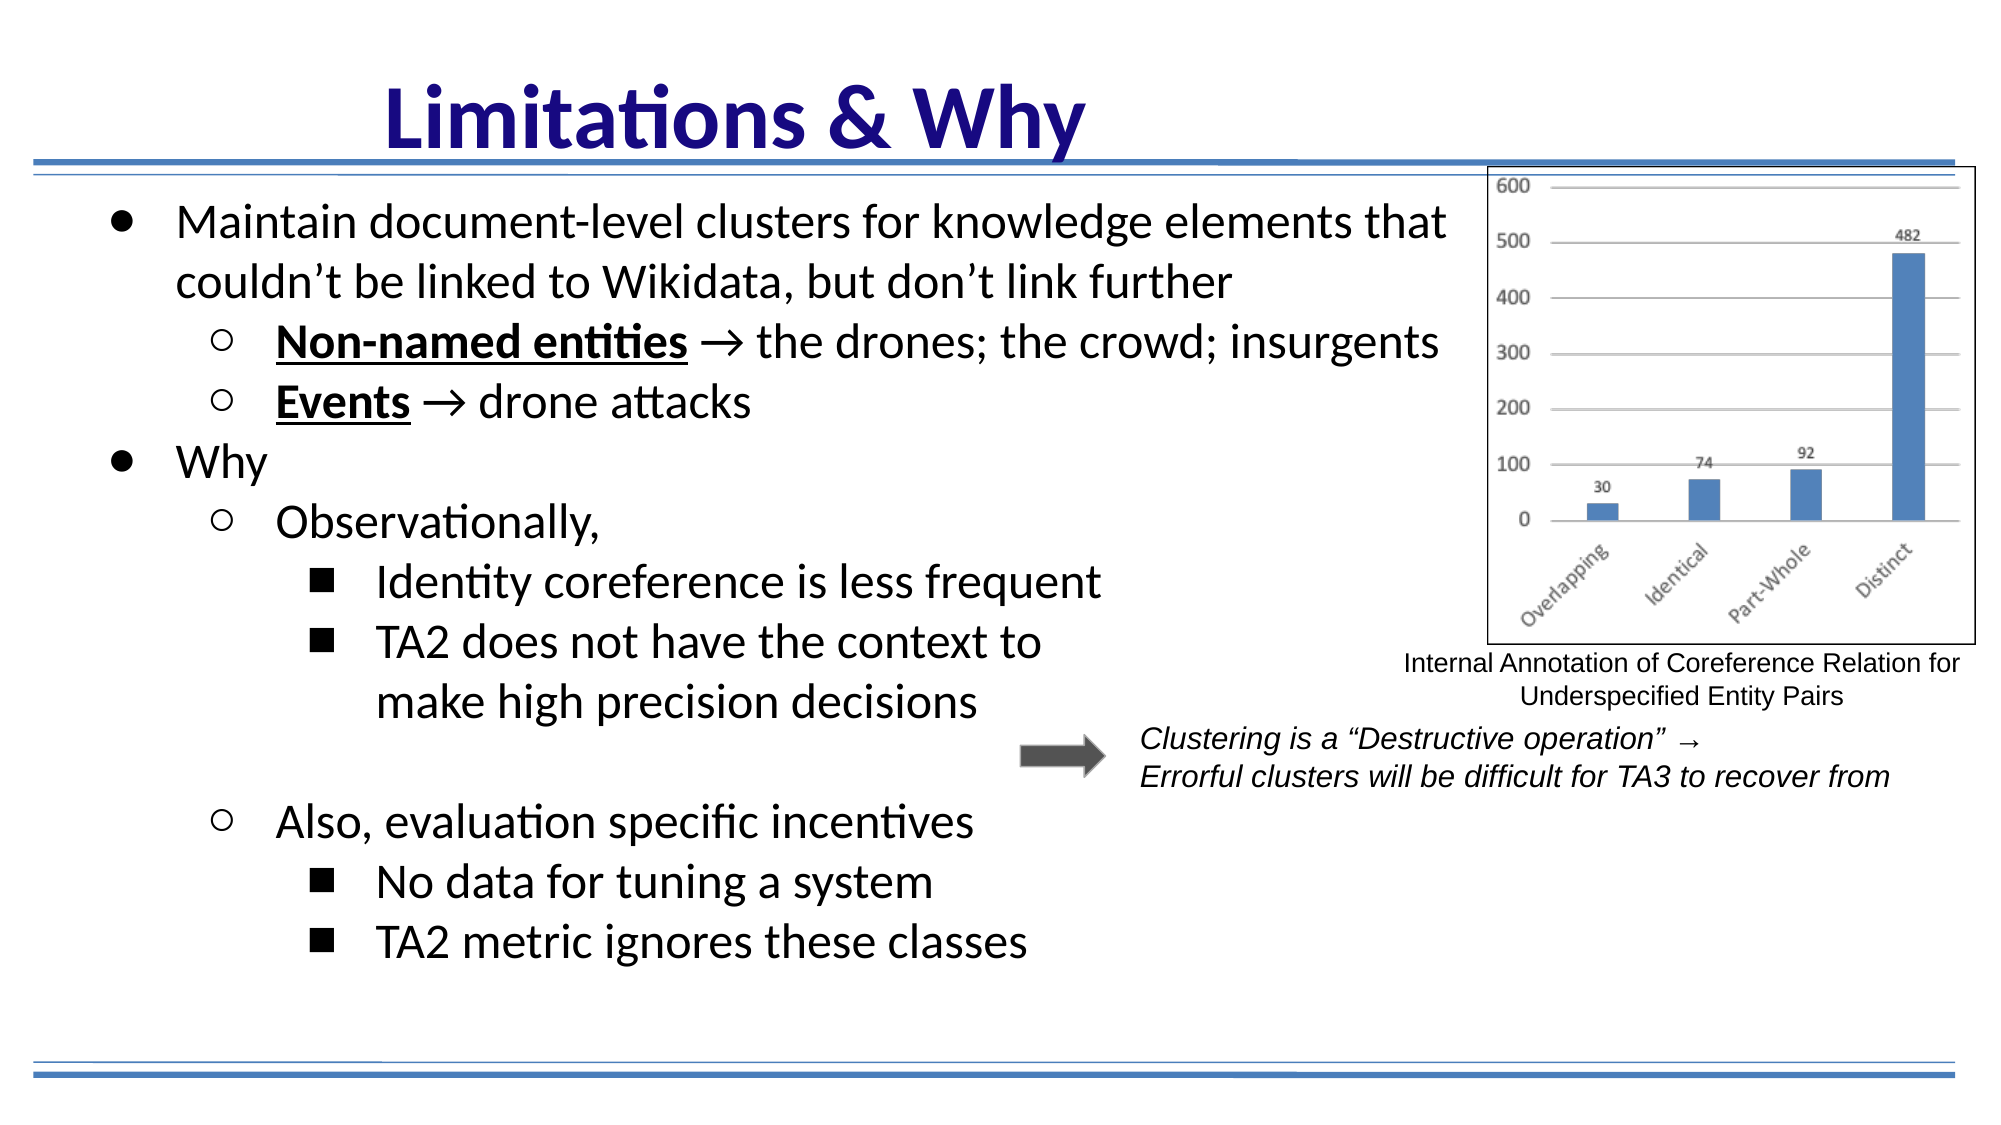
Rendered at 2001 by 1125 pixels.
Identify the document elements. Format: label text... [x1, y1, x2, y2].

list Maintain document-level clusters for knowledge elements that couldn’t be linked to Wikidata, but don’t link further Non-named entities → the drones; the crowd; insurgents Events → drone attacks Why Observationally, Identity coreference is less frequent TA2 does not have the context to make high precision decisions Also, evaluation specific incentives No data for tuning a system TA2 metric ignores these classes [68, 180, 1459, 1076]
text_box [1020, 734, 1106, 778]
picture [1487, 166, 1976, 645]
text_box Clustering is a “Destructive operation” → Errorful clusters will be difficult for TA3 to recover from [1119, 698, 1919, 814]
text_box Internal Annotation of Coreference Relation for Underspecified Entity Pairs [1366, 625, 1997, 731]
title Limitations & Why [125, 43, 1347, 180]
